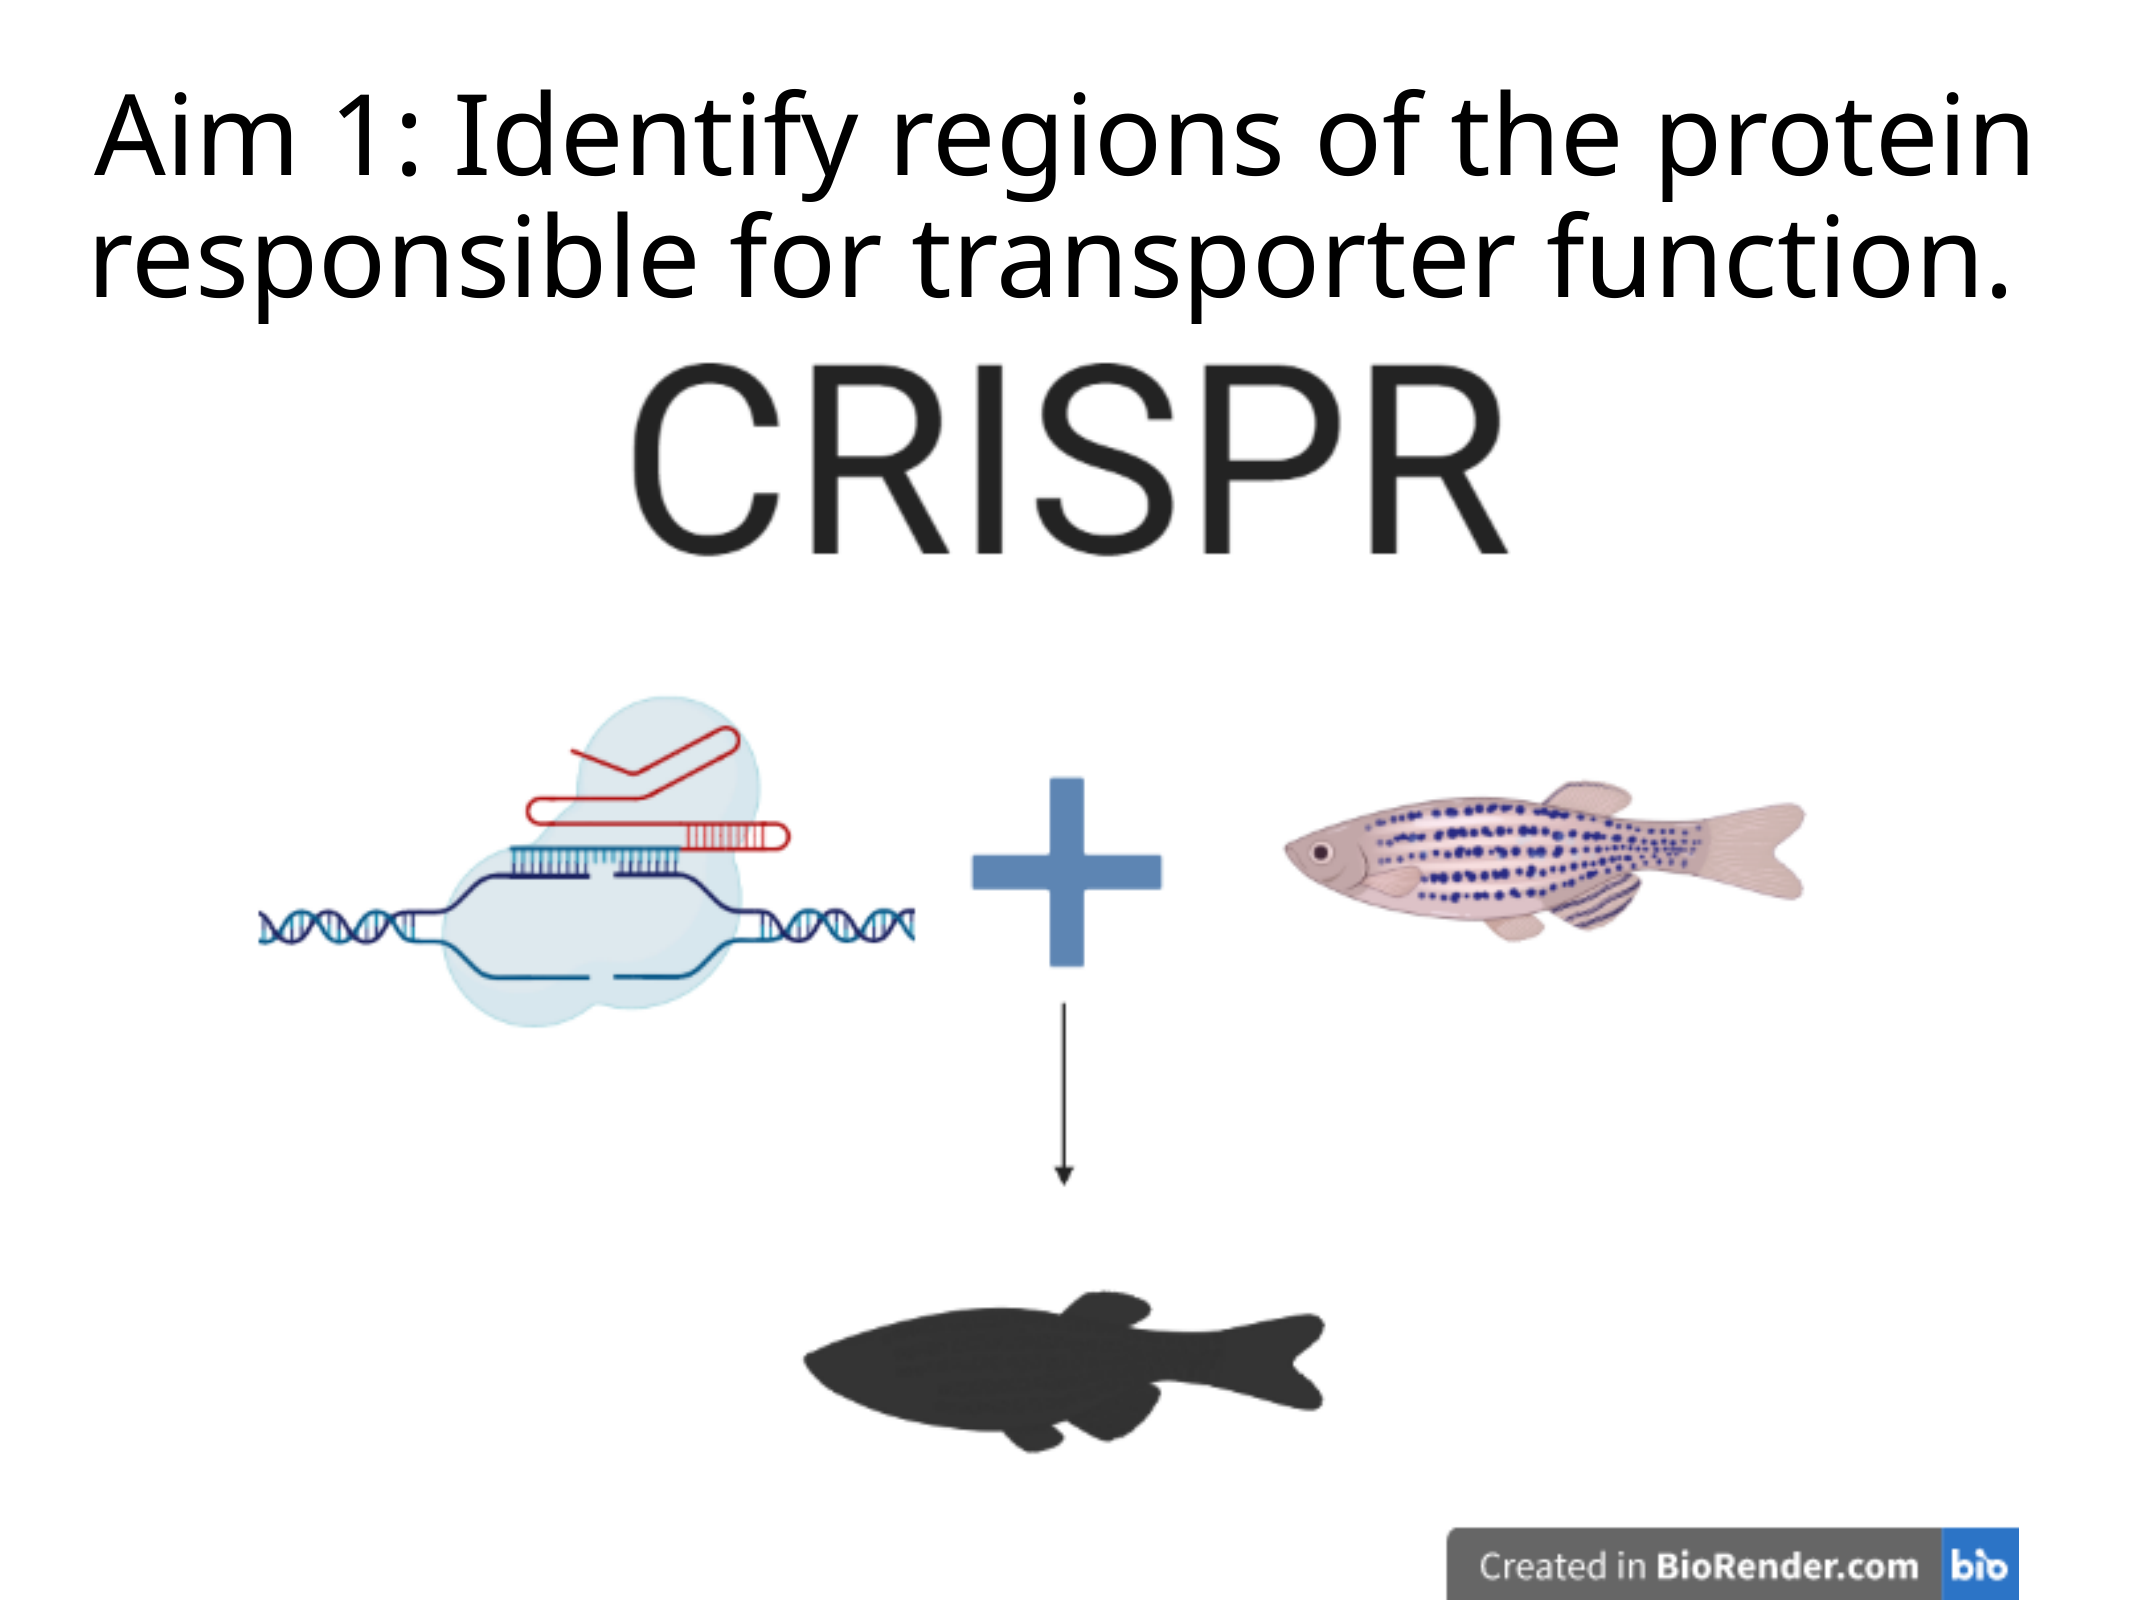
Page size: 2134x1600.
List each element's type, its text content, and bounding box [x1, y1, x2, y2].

picture [114, 266, 2019, 1600]
title Aim 1: Identify regions of the protein responsible for transporter function. [0, 0, 2134, 400]
